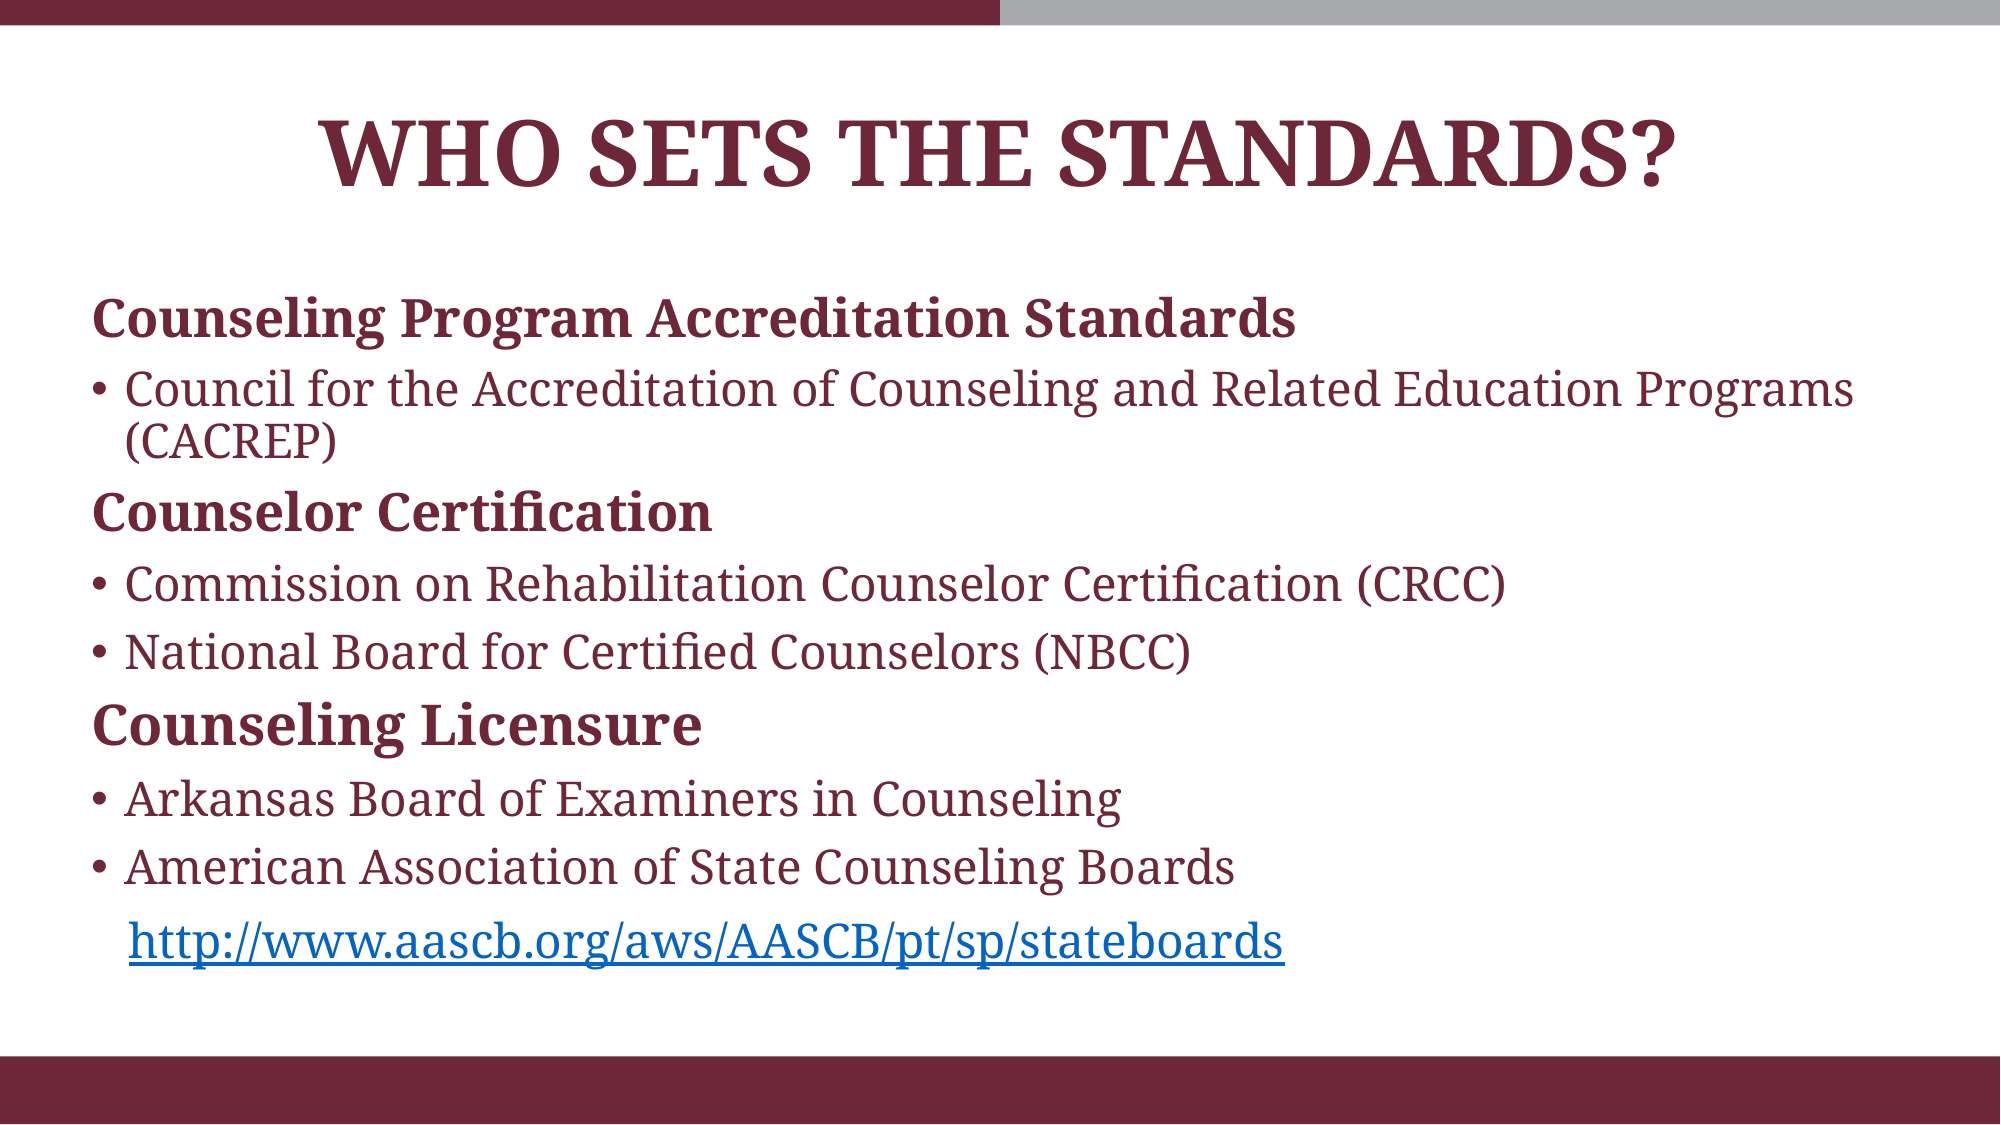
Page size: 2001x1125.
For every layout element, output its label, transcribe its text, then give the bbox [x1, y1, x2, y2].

text_box [0, 0, 1001, 26]
text_box [1001, 0, 2000, 26]
title WHO SETS THE STANDARDS? [0, 48, 2000, 266]
text_box [0, 1055, 2000, 1125]
list Counseling Program Accreditation Standards Council for the Accreditation of Counseling and Related Education Programs (CACREP) Counselor Certification Commission on Rehabilitation Counselor Certification (CRCC) National Board for Certified Counselors (NBCC) Counseling Licensure Arkansas Board of Examiners in Counseling American Association of State Counseling Boards http://www.aascb.org/aws/AASCB/pt/sp/stateboards [76, 284, 1924, 983]
